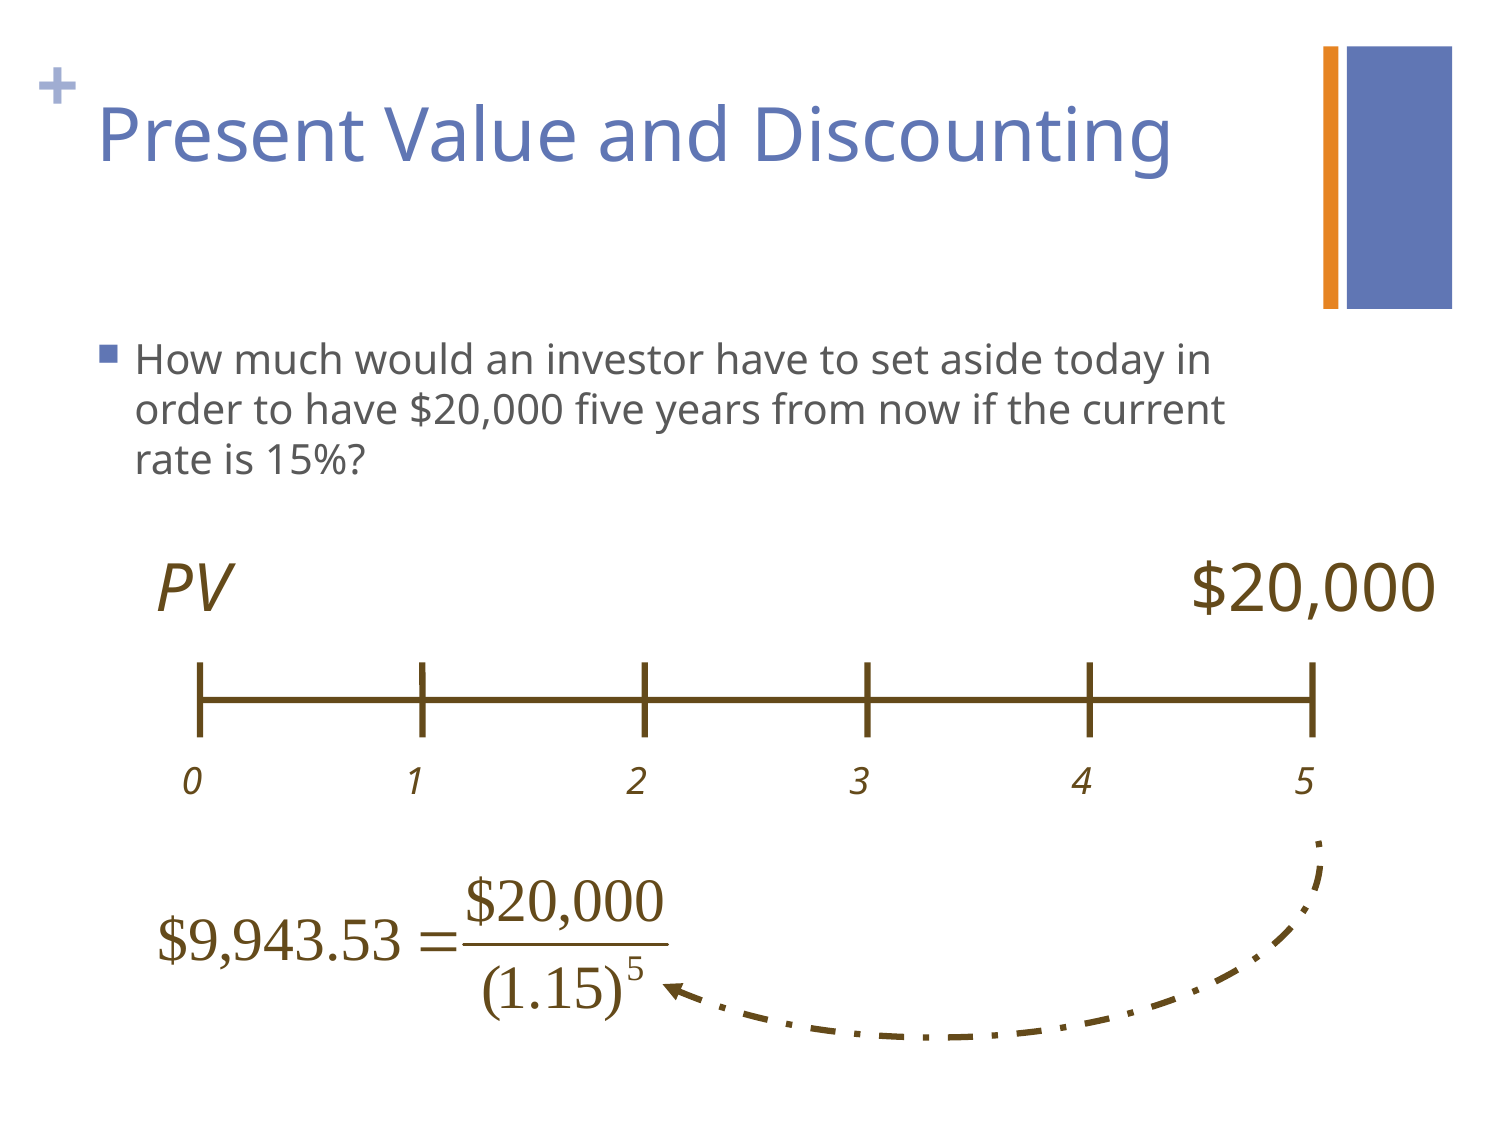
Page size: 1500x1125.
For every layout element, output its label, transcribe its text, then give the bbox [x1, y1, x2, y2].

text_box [161, 661, 1335, 836]
text_box [687, 847, 1321, 1038]
text_box PV [140, 537, 246, 633]
list How much would an investor have to set aside today in order to have $20,000 five years from now if the current rate is 15%? [81, 324, 1322, 496]
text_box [149, 861, 681, 1033]
title Present Value and Discounting [81, 79, 1322, 263]
text_box $20,000 [1175, 537, 1453, 633]
